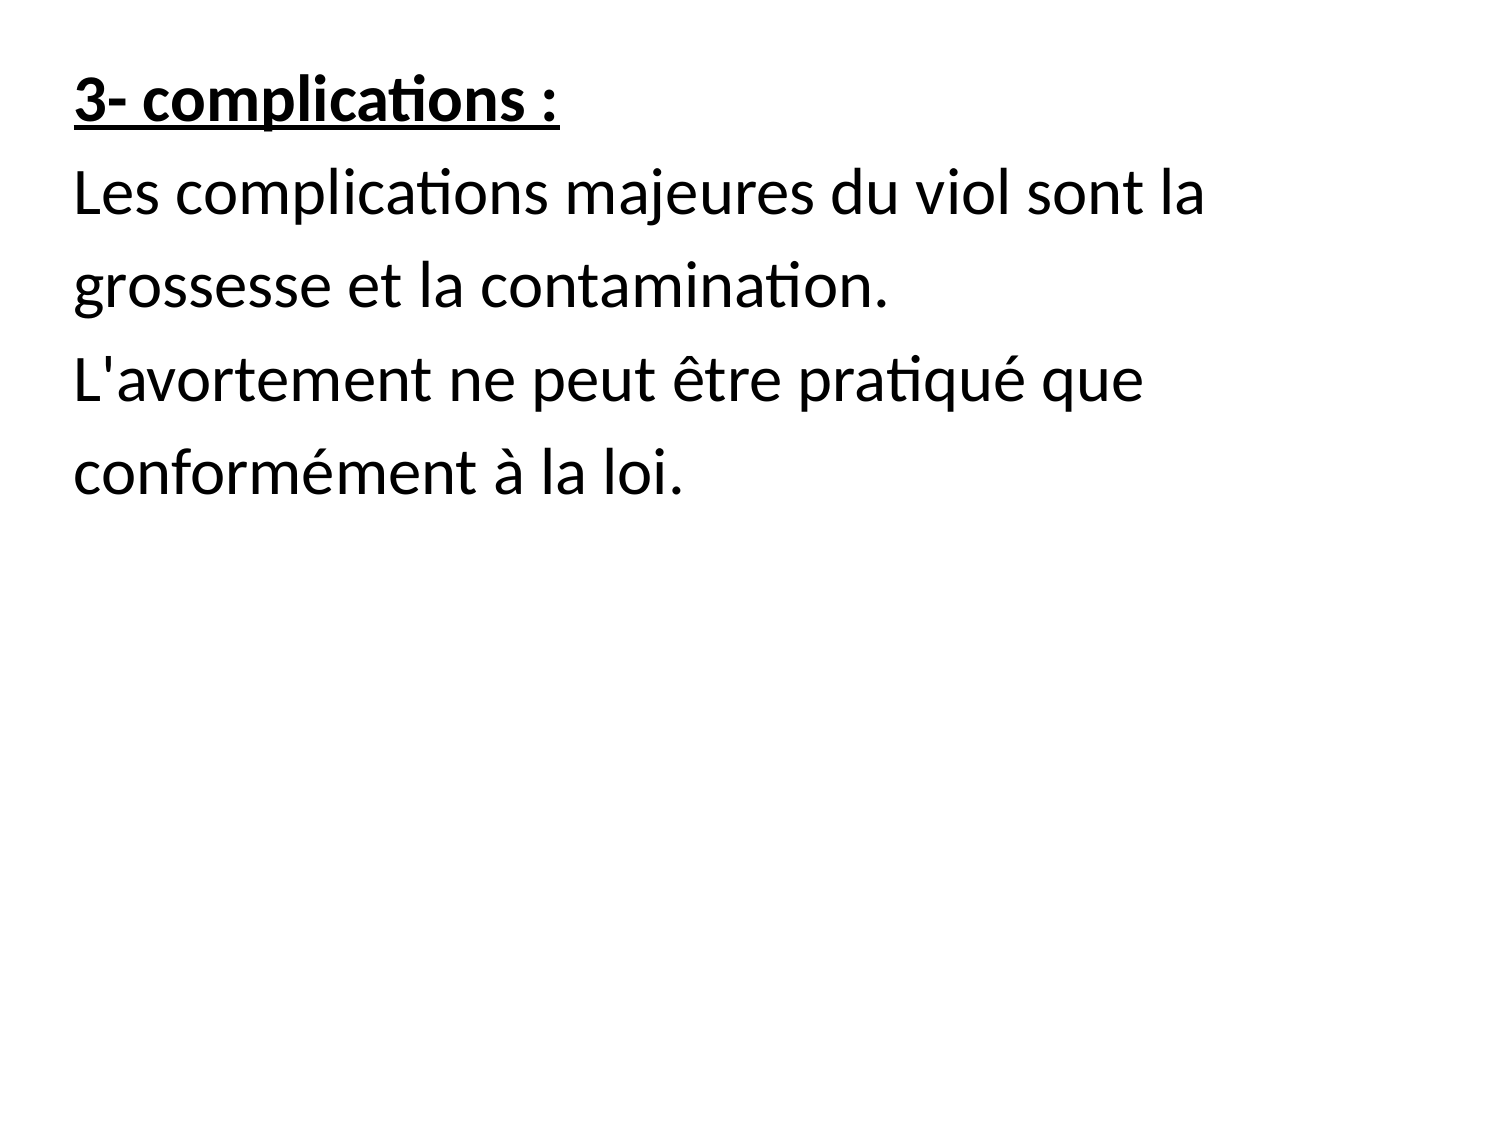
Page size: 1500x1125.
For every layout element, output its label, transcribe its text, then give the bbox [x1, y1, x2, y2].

list 3- complications : Les complications majeures du viol sont la grossesse et la contamination. L'avortement ne peut être pratiqué que conformément à la loi. [58, 46, 1409, 1024]
